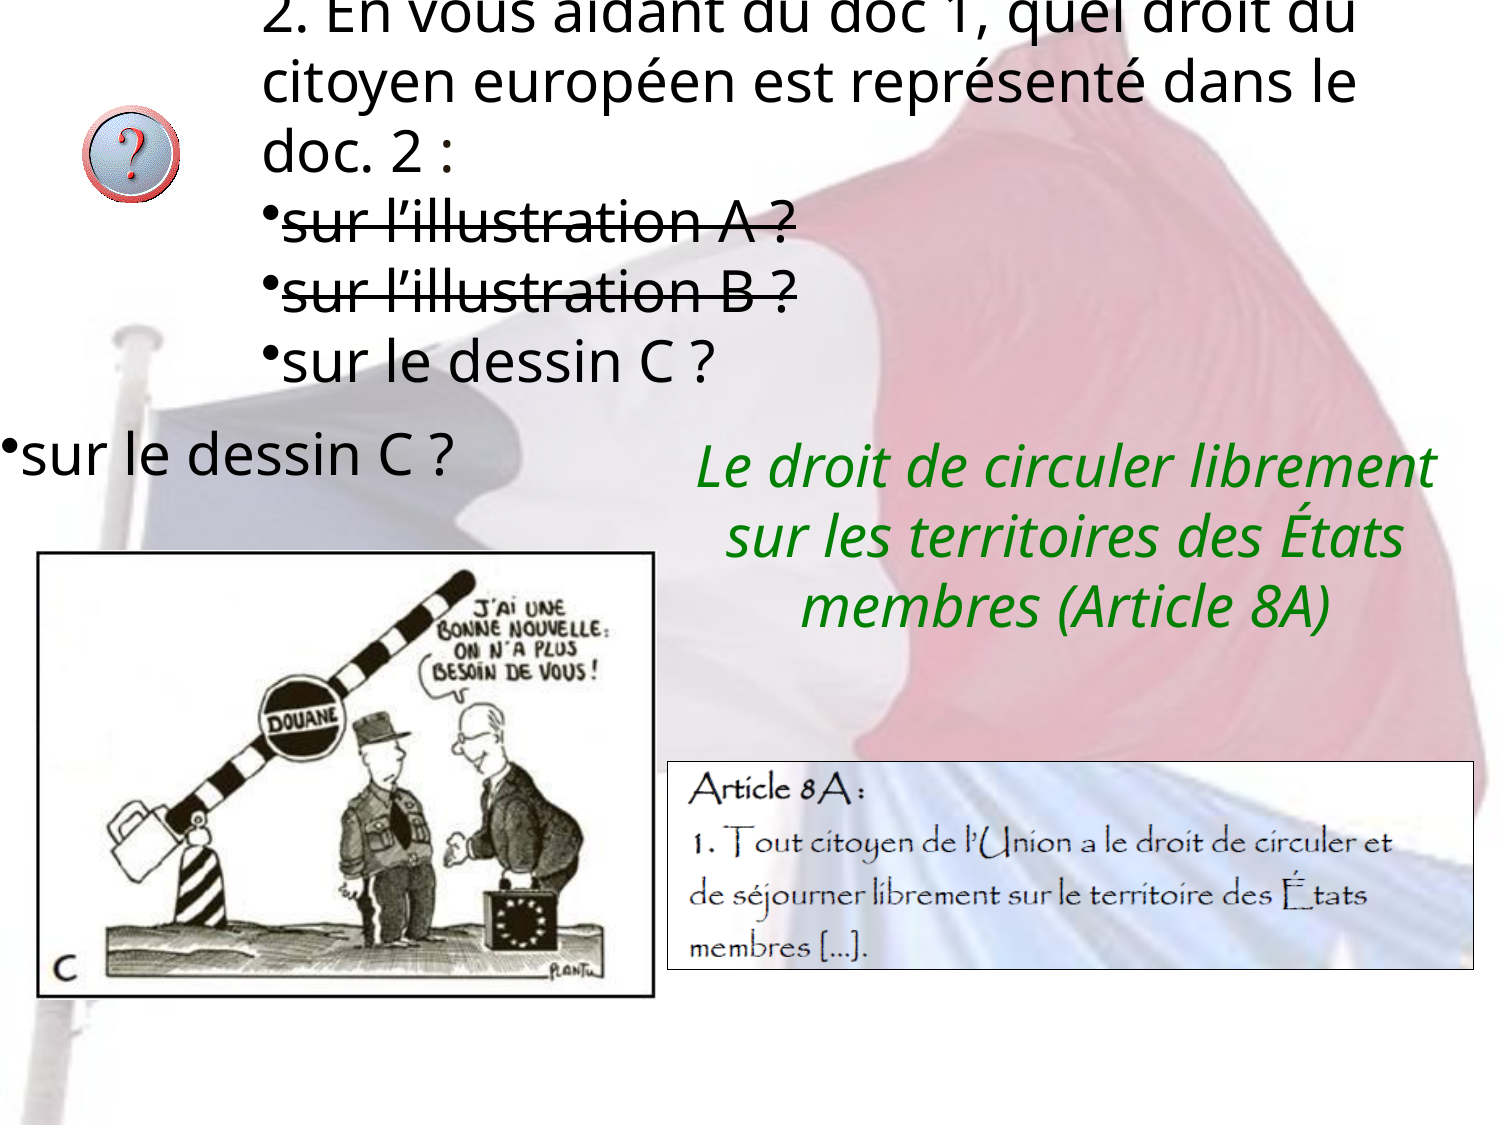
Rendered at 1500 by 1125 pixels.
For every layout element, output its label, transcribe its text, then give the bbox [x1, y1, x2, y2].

picture [34, 550, 657, 1000]
picture [81, 105, 180, 203]
text_box 2. En vous aidant du doc 1, quel droit du citoyen européen est représenté dans le doc. 2 : sur l’illustration A ? sur l’illustration B ? sur le dessin C ? [246, 0, 1500, 402]
text_box sur le dessin C ? [0, 410, 470, 495]
text_box Le droit de circuler librement sur les territoires des États membres (Article 8A) [679, 421, 1454, 647]
picture [667, 761, 1474, 970]
